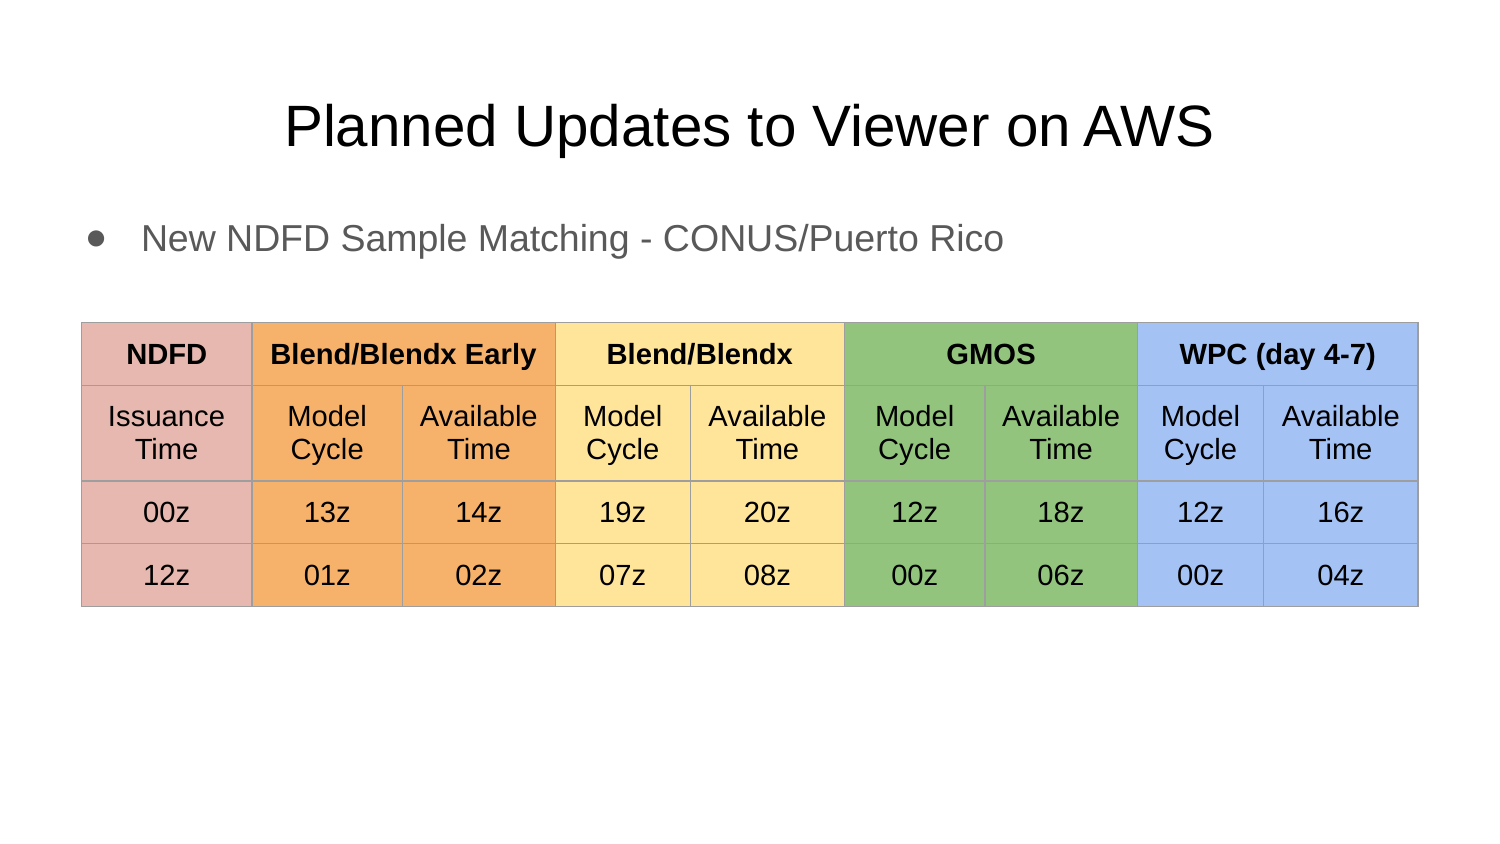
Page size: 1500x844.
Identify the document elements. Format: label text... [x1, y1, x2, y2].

table_cell 06z [986, 544, 1137, 606]
table_cell 07z [556, 544, 690, 606]
table_cell 13z [253, 482, 402, 543]
table_cell 12z [1138, 482, 1263, 543]
table_header Blend/Blendx [556, 323, 844, 385]
table_cell Model Cycle [845, 386, 984, 480]
table_cell 16z [1264, 482, 1417, 543]
table_cell 14z [403, 482, 555, 543]
table_cell 04z [1264, 544, 1417, 606]
table_cell Available Time [986, 386, 1137, 480]
table_cell 12z [845, 482, 984, 543]
table_cell 18z [986, 482, 1137, 543]
table_cell Available Time [1264, 386, 1417, 480]
title Planned Updates to Viewer on AWS [51, 72, 1449, 167]
table_header Blend/Blendx Early [253, 323, 555, 385]
table_cell 20z [691, 482, 844, 543]
table_header GMOS [845, 323, 1137, 385]
table_cell 00z [845, 544, 984, 606]
table_header NDFD [82, 323, 251, 385]
table_cell 19z [556, 482, 690, 543]
table_cell 01z [253, 544, 402, 606]
table_header WPC (day 4-7) [1138, 323, 1417, 385]
table_cell 00z [1138, 544, 1263, 606]
table_cell Model Cycle [1138, 386, 1263, 480]
list New NDFD Sample Matching - CONUS/Puerto Rico [51, 191, 1449, 263]
table_cell Model Cycle [253, 386, 402, 480]
table_cell 00z [82, 482, 251, 543]
table_cell Issuance Time [82, 386, 251, 480]
table_cell 08z [691, 544, 844, 606]
table_cell Available Time [691, 386, 844, 480]
table_cell Model Cycle [556, 386, 690, 480]
table_cell 12z [82, 544, 251, 606]
table_cell Available Time [403, 386, 555, 480]
table_cell 02z [403, 544, 555, 606]
